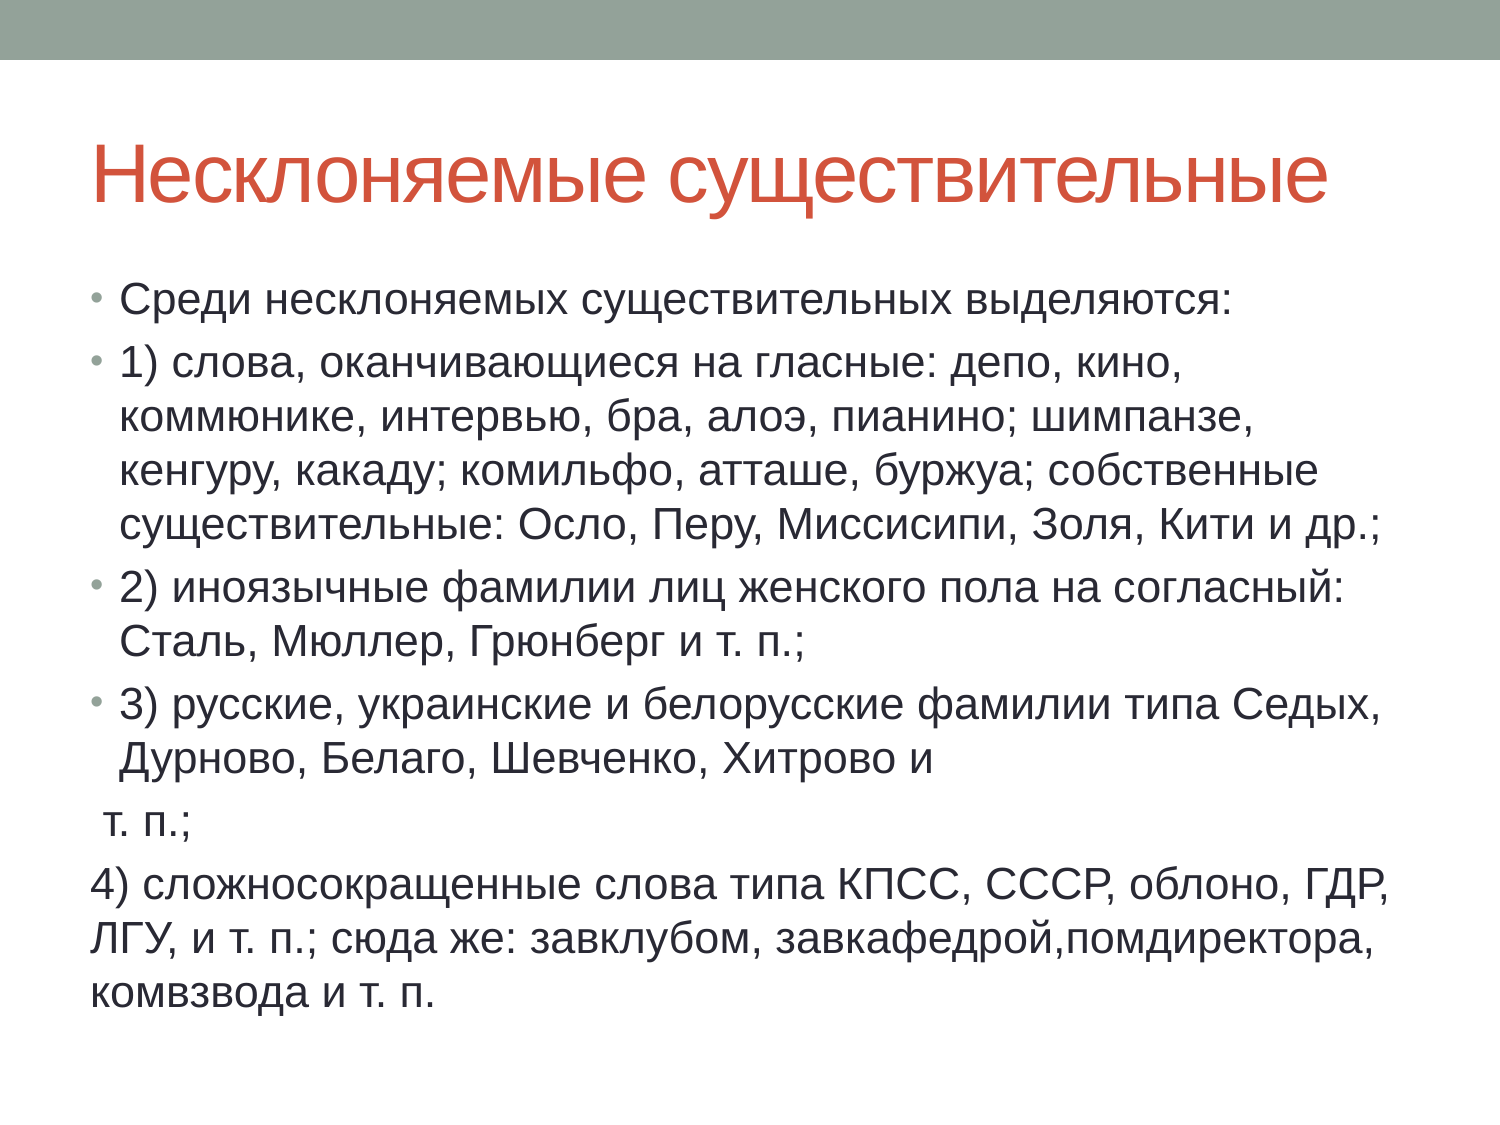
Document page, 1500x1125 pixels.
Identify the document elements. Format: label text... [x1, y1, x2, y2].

title Несклоняемые существительные [75, 87, 1425, 250]
list Среди несклоняемых существительных выделяются: 1) слова, оканчивающиеся на гласные: депо, кино, коммюнике, интервью, бра, алоэ, пианино; шимпанзе, кенгуру, какаду; комильфо, атташе, буржуа; собственные существительные: Осло, Перу, Миссисипи, Золя, Кити и др.; 2) иноязычные фамилии лиц женского пола на согласный: Сталь, Мюллер, Грюнберг и т. п.; 3) русские, украинские и белорусские фамилии типа Седых, Дурново, Белаго, Шевченко, Хитрово и т. п.; 4) сложносокращенные слова типа КПСС, СССР, облоно, ГДР, ЛГУ, и т. п.; сюда же: завклубом, завкафедрой,помдиректора, комвзвода и т. п. [75, 262, 1425, 1063]
